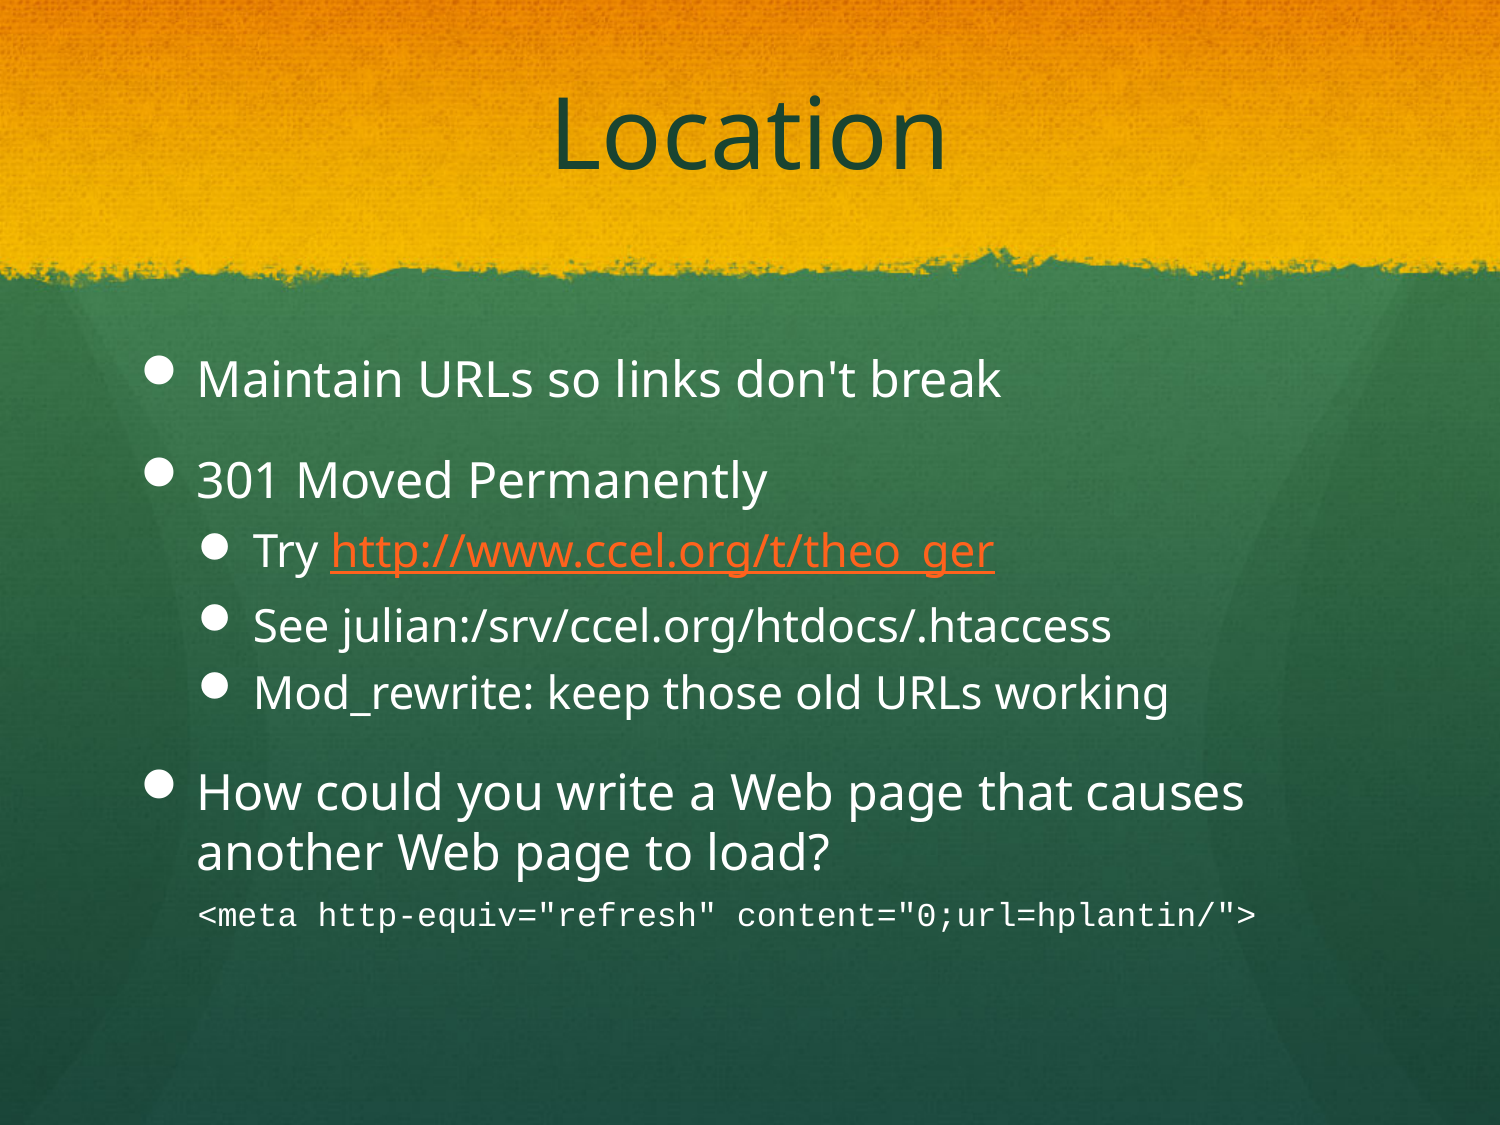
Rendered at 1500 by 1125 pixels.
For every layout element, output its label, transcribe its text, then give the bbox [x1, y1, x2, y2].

title Location [125, 12, 1375, 246]
picture [0, 0, 1500, 1125]
list Maintain URLs so links don't break 301 Moved Permanently Try http://www.ccel.org/t/theo_ger See julian:/srv/ccel.org/htdocs/.htaccess Mod_rewrite: keep those old URLs working How could you write a Web page that causes another Web page to load? <meta http-equiv="refresh" content="0;url=hplantin/"> [125, 339, 1375, 1026]
